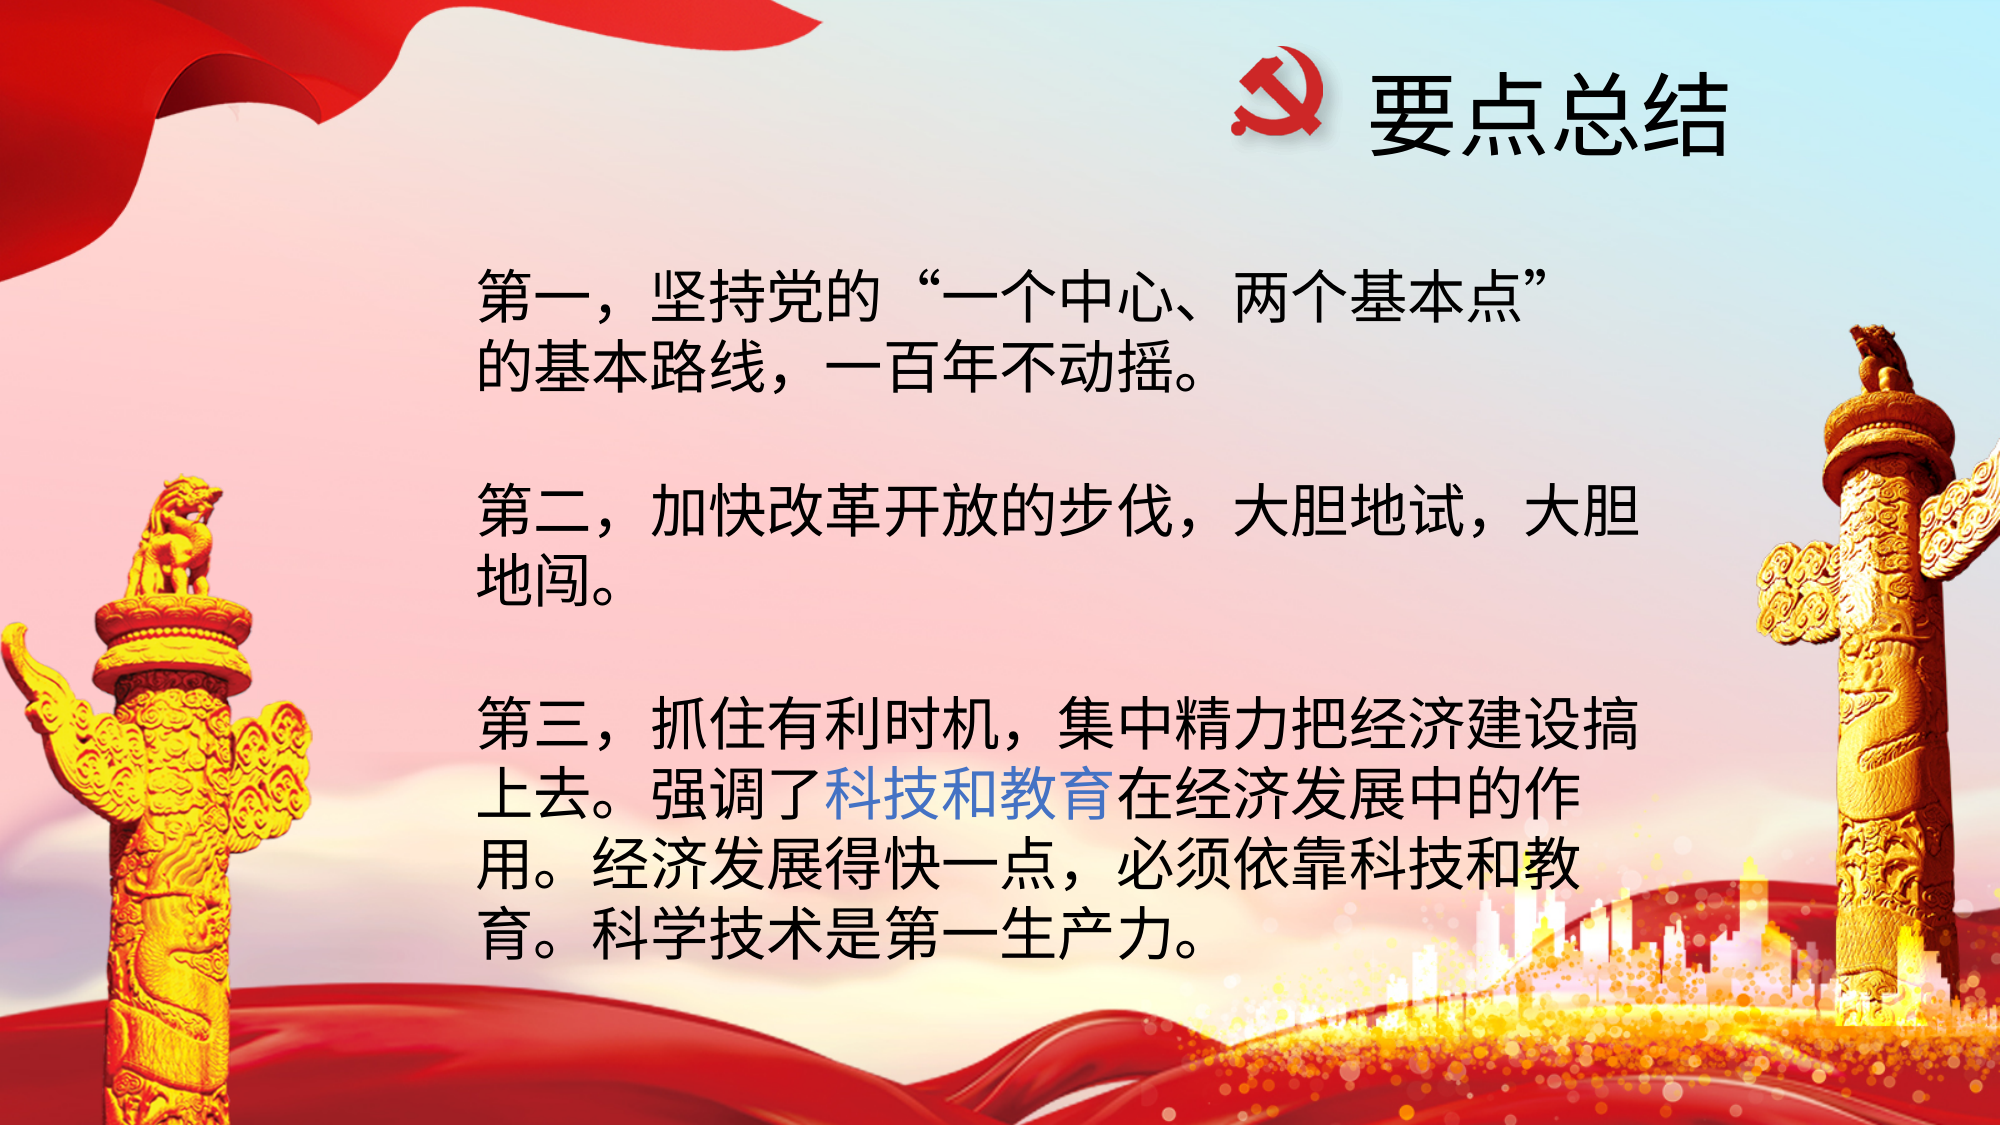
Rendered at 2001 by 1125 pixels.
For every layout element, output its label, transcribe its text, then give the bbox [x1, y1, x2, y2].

text_box 第三，抓住有利时机，集中精力把经济建设搞上去。强调了科技和教育在经济发展中的作用。经济发展得快一点，必须依靠科技和教育。科学技术是第一生产力。 [475, 687, 1663, 968]
text_box 要点总结 [1366, 57, 1820, 168]
picture [0, 0, 2000, 1125]
text_box 第一，坚持党的“一个中心、两个基本点”的基本路线，一百年不动摇。 [475, 260, 1637, 401]
text_box 第二，加快改革开放的步伐，大胆地试，大胆地闯。 [475, 473, 1649, 614]
